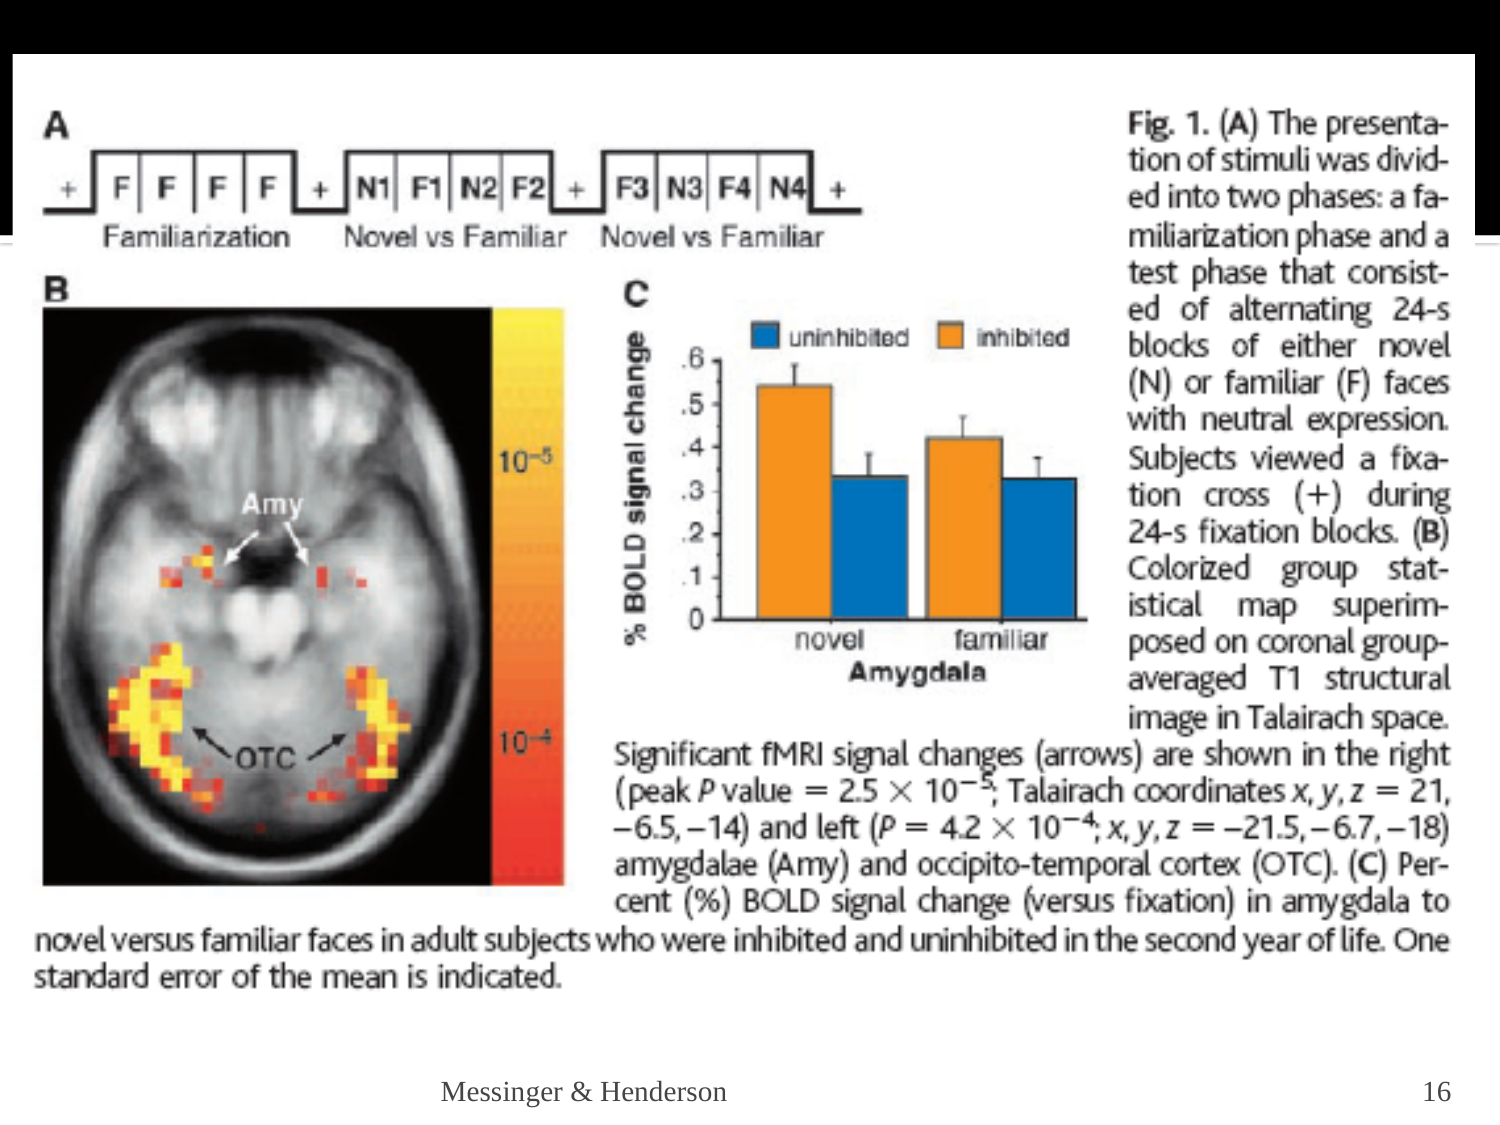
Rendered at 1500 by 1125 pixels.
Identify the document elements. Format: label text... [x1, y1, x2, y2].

picture [12, 54, 1475, 1034]
footer Messinger & Henderson [433, 1062, 1337, 1108]
slide_number 16 [1345, 1062, 1467, 1108]
